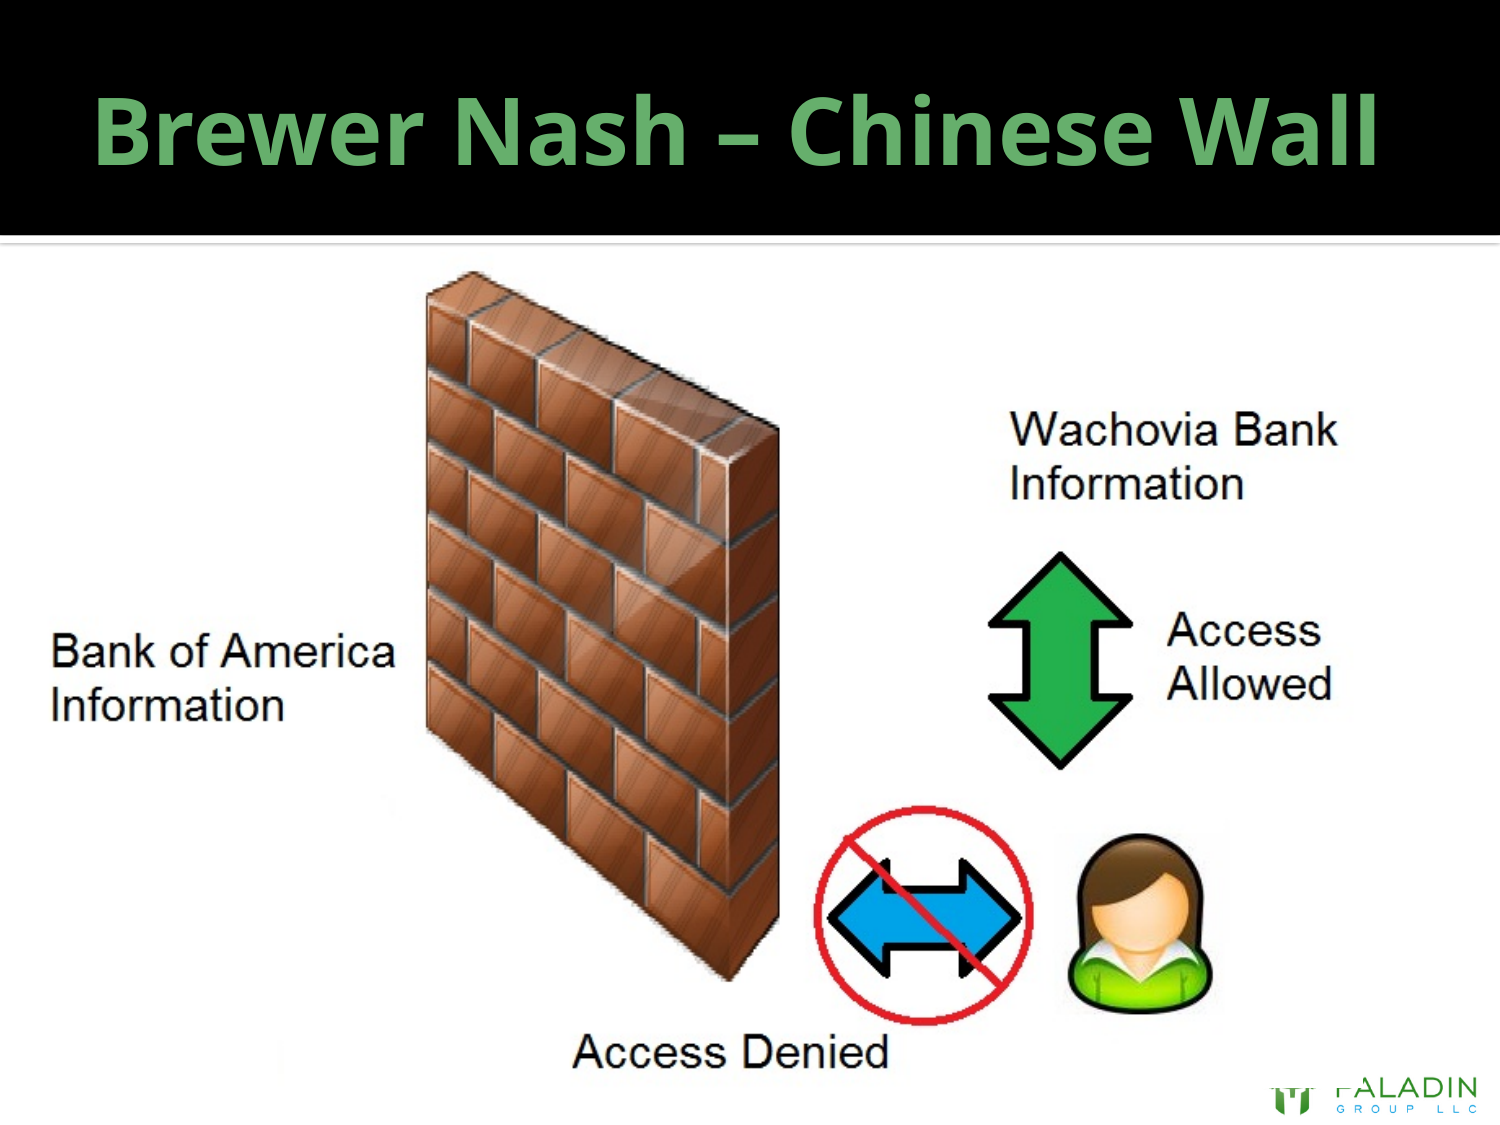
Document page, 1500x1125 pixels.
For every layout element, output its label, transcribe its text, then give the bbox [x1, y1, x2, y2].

title Brewer Nash – Chinese Wall [75, 25, 1425, 231]
picture [24, 252, 1487, 1125]
